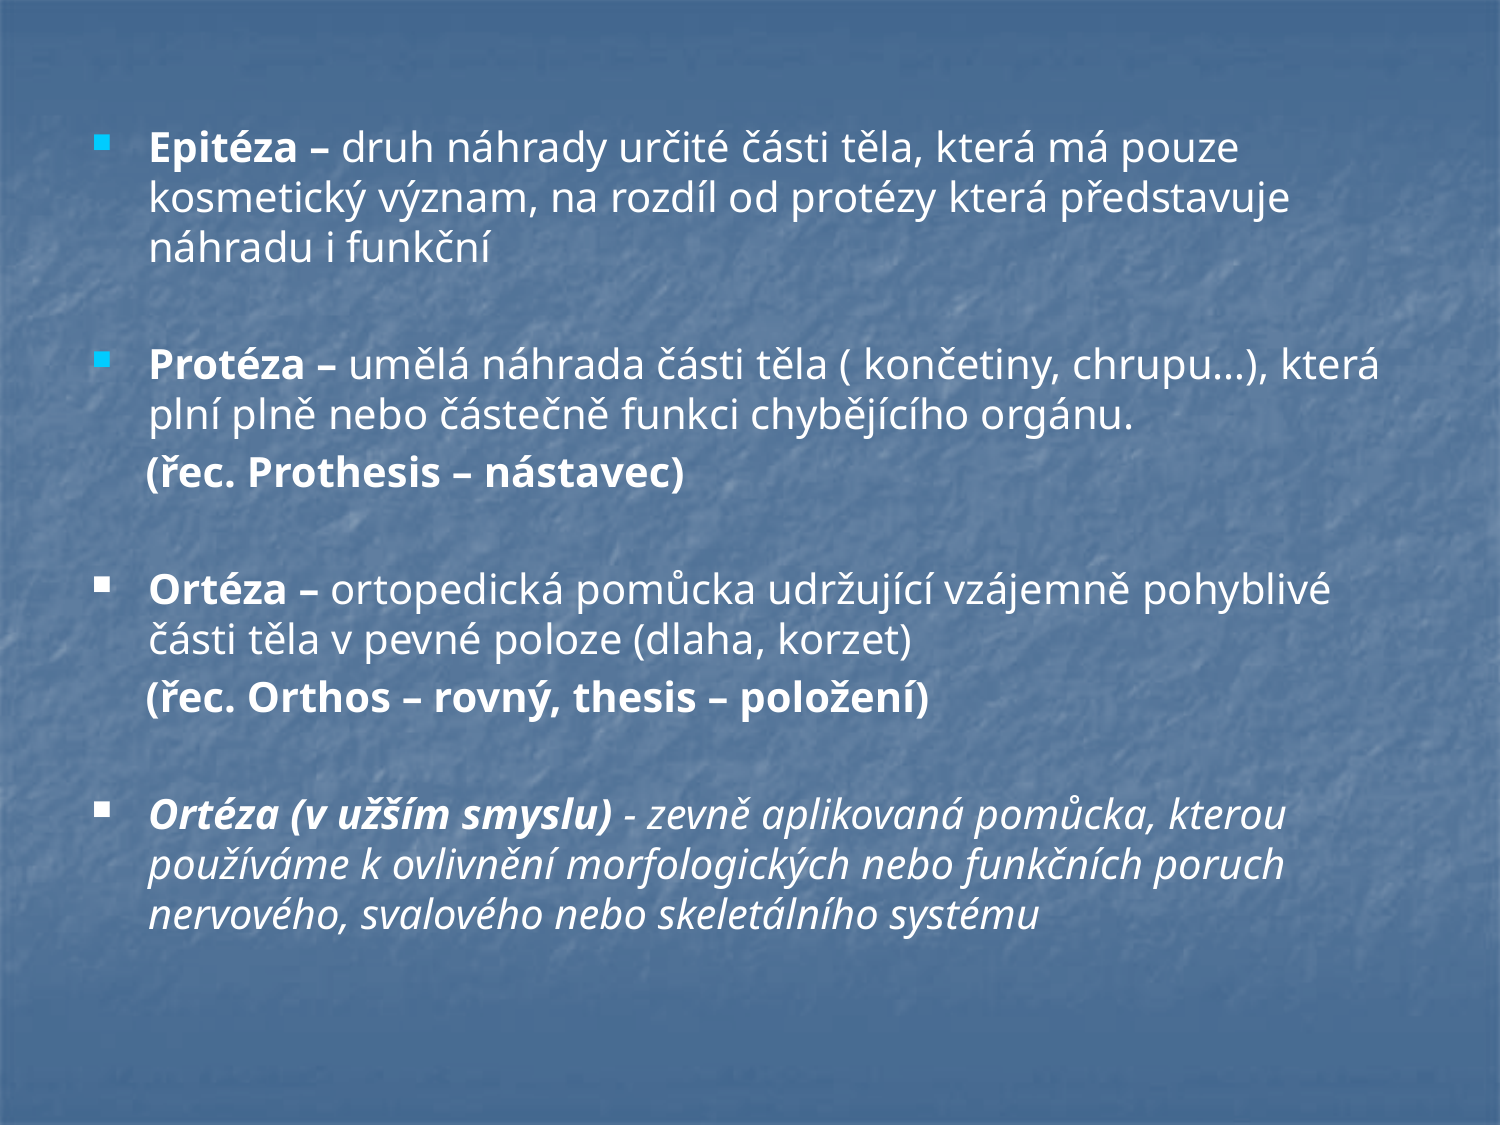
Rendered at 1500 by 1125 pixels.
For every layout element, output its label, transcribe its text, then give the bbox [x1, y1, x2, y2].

list Epitéza – druh náhrady určité části těla, která má pouze kosmetický význam, na rozdíl od protézy která představuje náhradu i funkční Protéza – umělá náhrada části těla ( končetiny, chrupu…), která plní plně nebo částečně funkci chybějícího orgánu. (řec. Prothesis – nástavec) Ortéza – ortopedická pomůcka udržující vzájemně pohyblivé části těla v pevné poloze (dlaha, korzet) (řec. Orthos – rovný, thesis – položení) Ortéza (v užším smyslu) - zevně aplikovaná pomůcka, kterou používáme k ovlivnění morfologických nebo funkčních poruch nervového, svalového nebo skeletálního systému [76, 113, 1427, 923]
